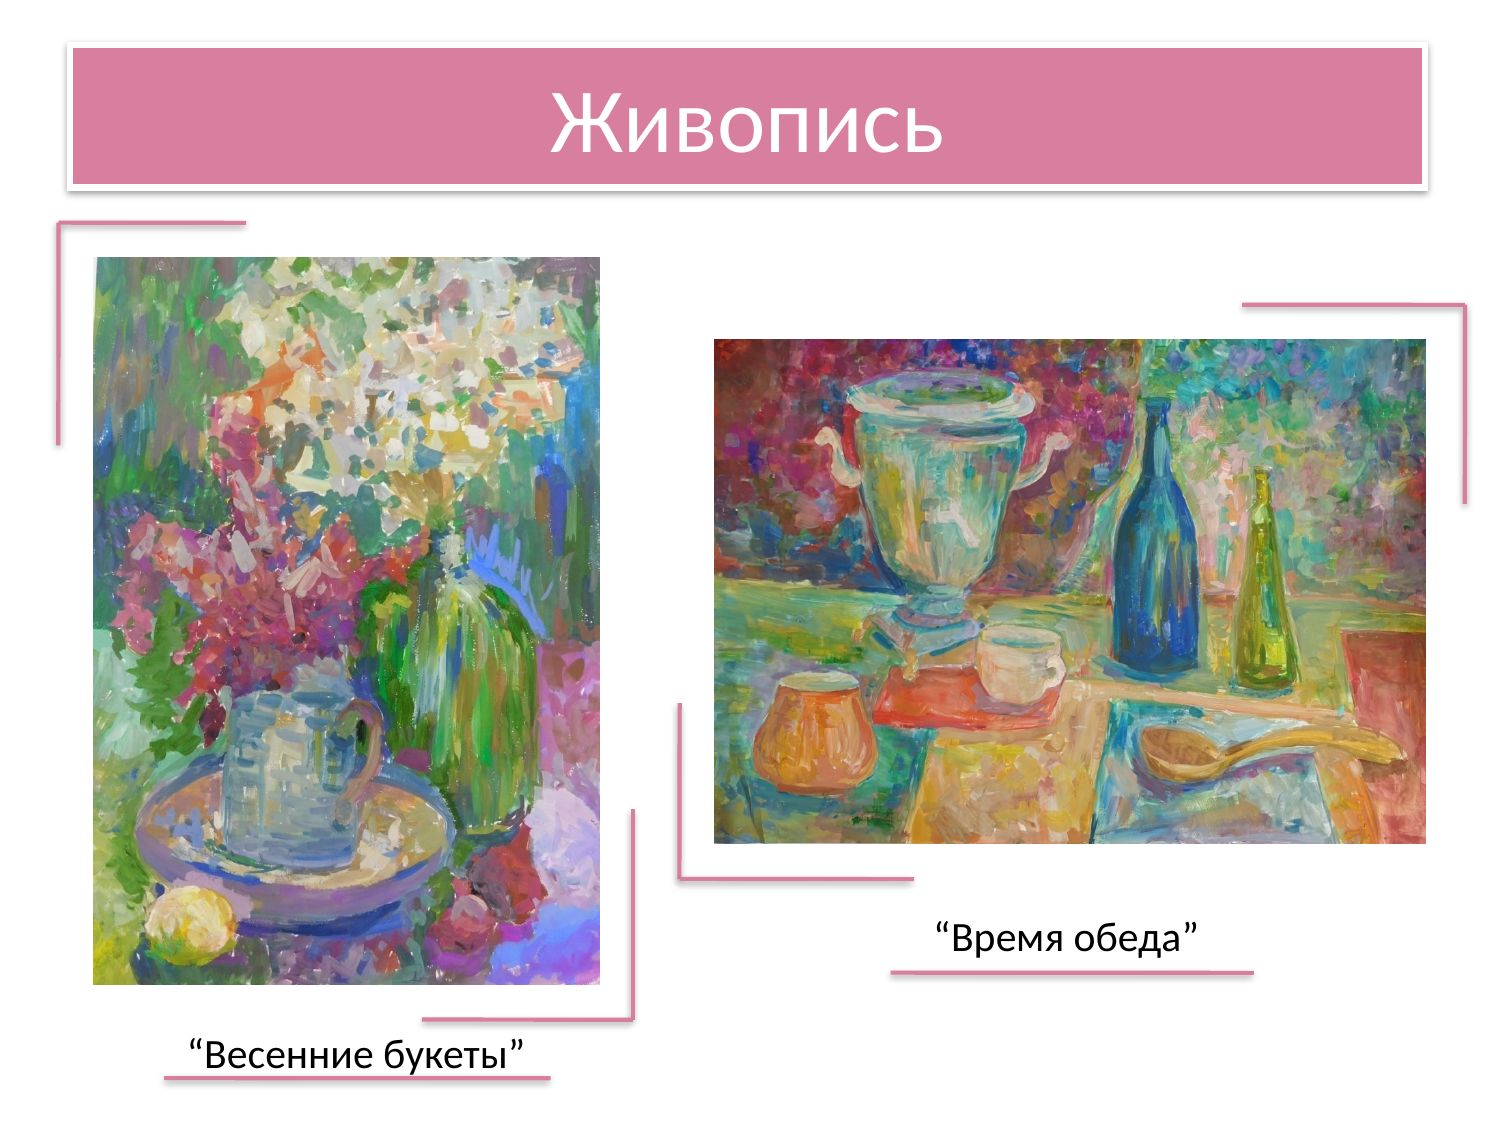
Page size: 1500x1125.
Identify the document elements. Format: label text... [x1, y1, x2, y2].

picture [714, 339, 1426, 844]
text_box “Весенние букеты” [105, 1019, 633, 1085]
picture [93, 257, 600, 985]
text_box “Время обеда” [738, 902, 1418, 968]
title Живопись [67, 42, 1428, 191]
